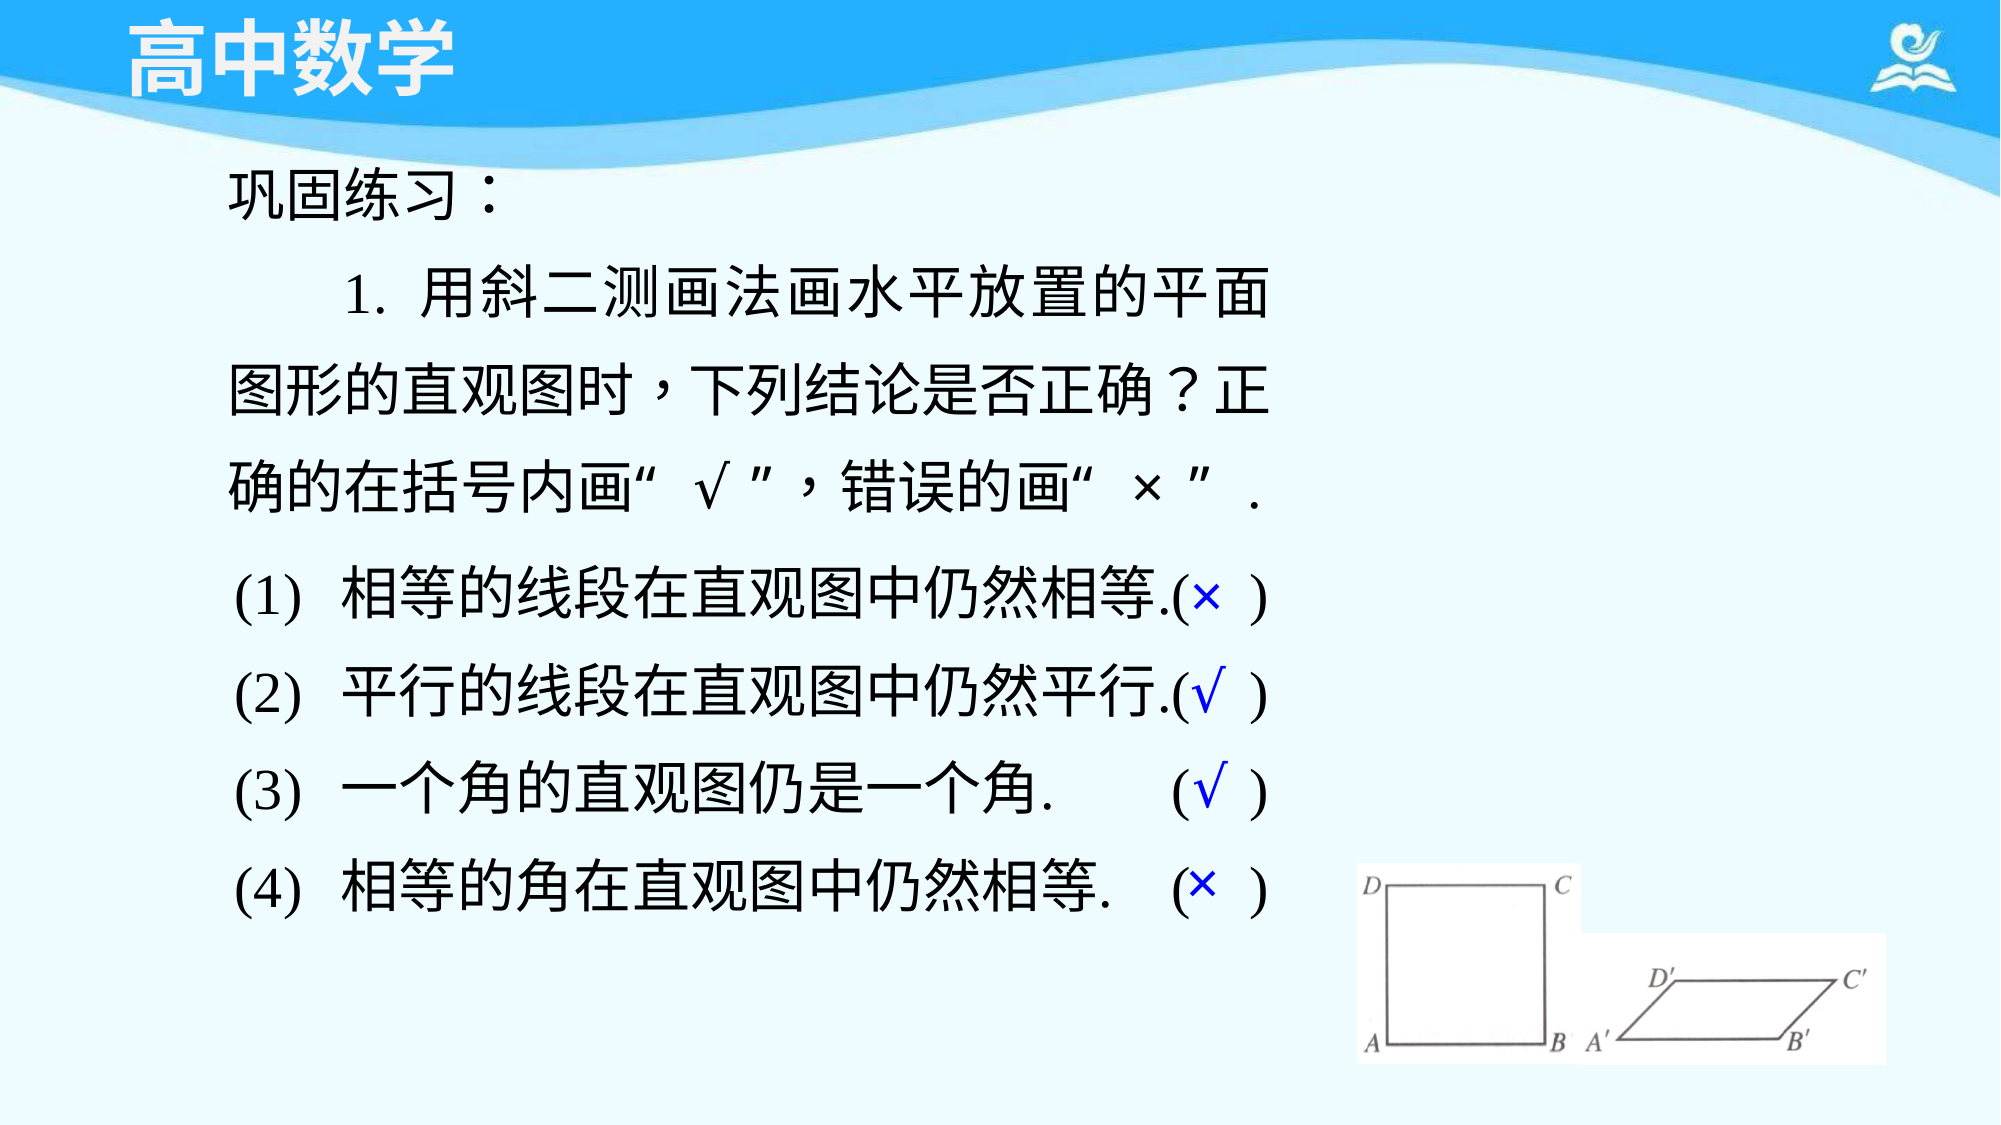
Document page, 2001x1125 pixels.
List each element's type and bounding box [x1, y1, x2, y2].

text_box [234, 548, 1280, 940]
text_box [1192, 742, 2000, 838]
picture [0, 0, 2001, 1125]
text_box [1190, 649, 2000, 744]
text_box [1186, 838, 2000, 936]
text_box [1189, 551, 2000, 649]
text_box [227, 150, 1272, 542]
text_box [1357, 862, 1886, 1065]
